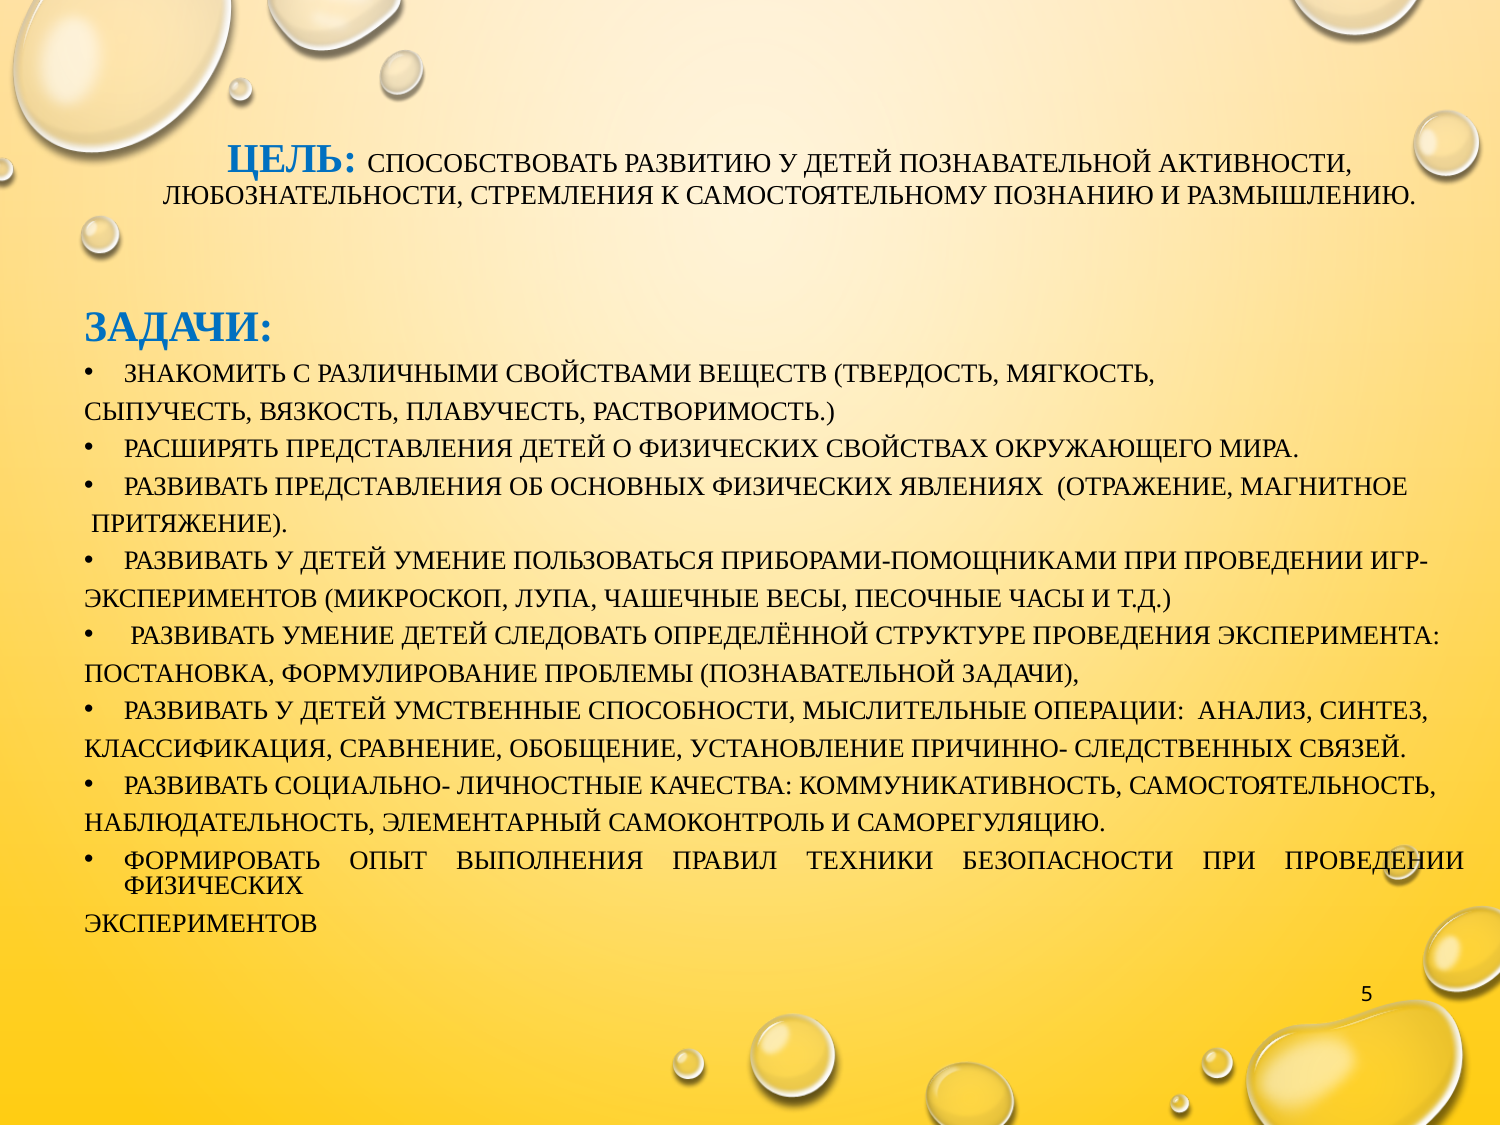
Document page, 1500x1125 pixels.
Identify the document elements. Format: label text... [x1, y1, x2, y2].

picture [0, 0, 1500, 1125]
slide_number 5 [1293, 965, 1388, 1025]
list Задачи: Знакомить с различными свойствами веществ (твердость, мягкость, сыпучесть, вязкость, плавучесть, растворимость.) Расширять представления детей о физических свойствах окружающего мира. Развивать представления об основных физических явлениях (отражение, магнитное притяжение). Развивать у детей умение пользоваться приборами-помощниками при проведении игр- экспериментов (микроскоп, лупа, чашечные весы, песочные часы и т.д.) Развивать умение детей следовать определённой структуре проведения эксперимента: постановка, формулирование проблемы (познавательной задачи), Развивать у детей умственные способности, мыслительные операции: анализ, синтез, классификация, сравнение, обобщение, установление причинно- следственных связей. Развивать социально- личностные качества: коммуникативность, самостоятельность, наблюдательность, элементарный самоконтроль и саморегуляцию. Формировать опыт выполнения правил техники безопасности при проведении физических экспериментов [69, 280, 1479, 1034]
title Цель: способствовать развитию у детей познавательной активности, любознательности, стремления к самостоятельному познанию и размышлению. [130, 128, 1451, 280]
